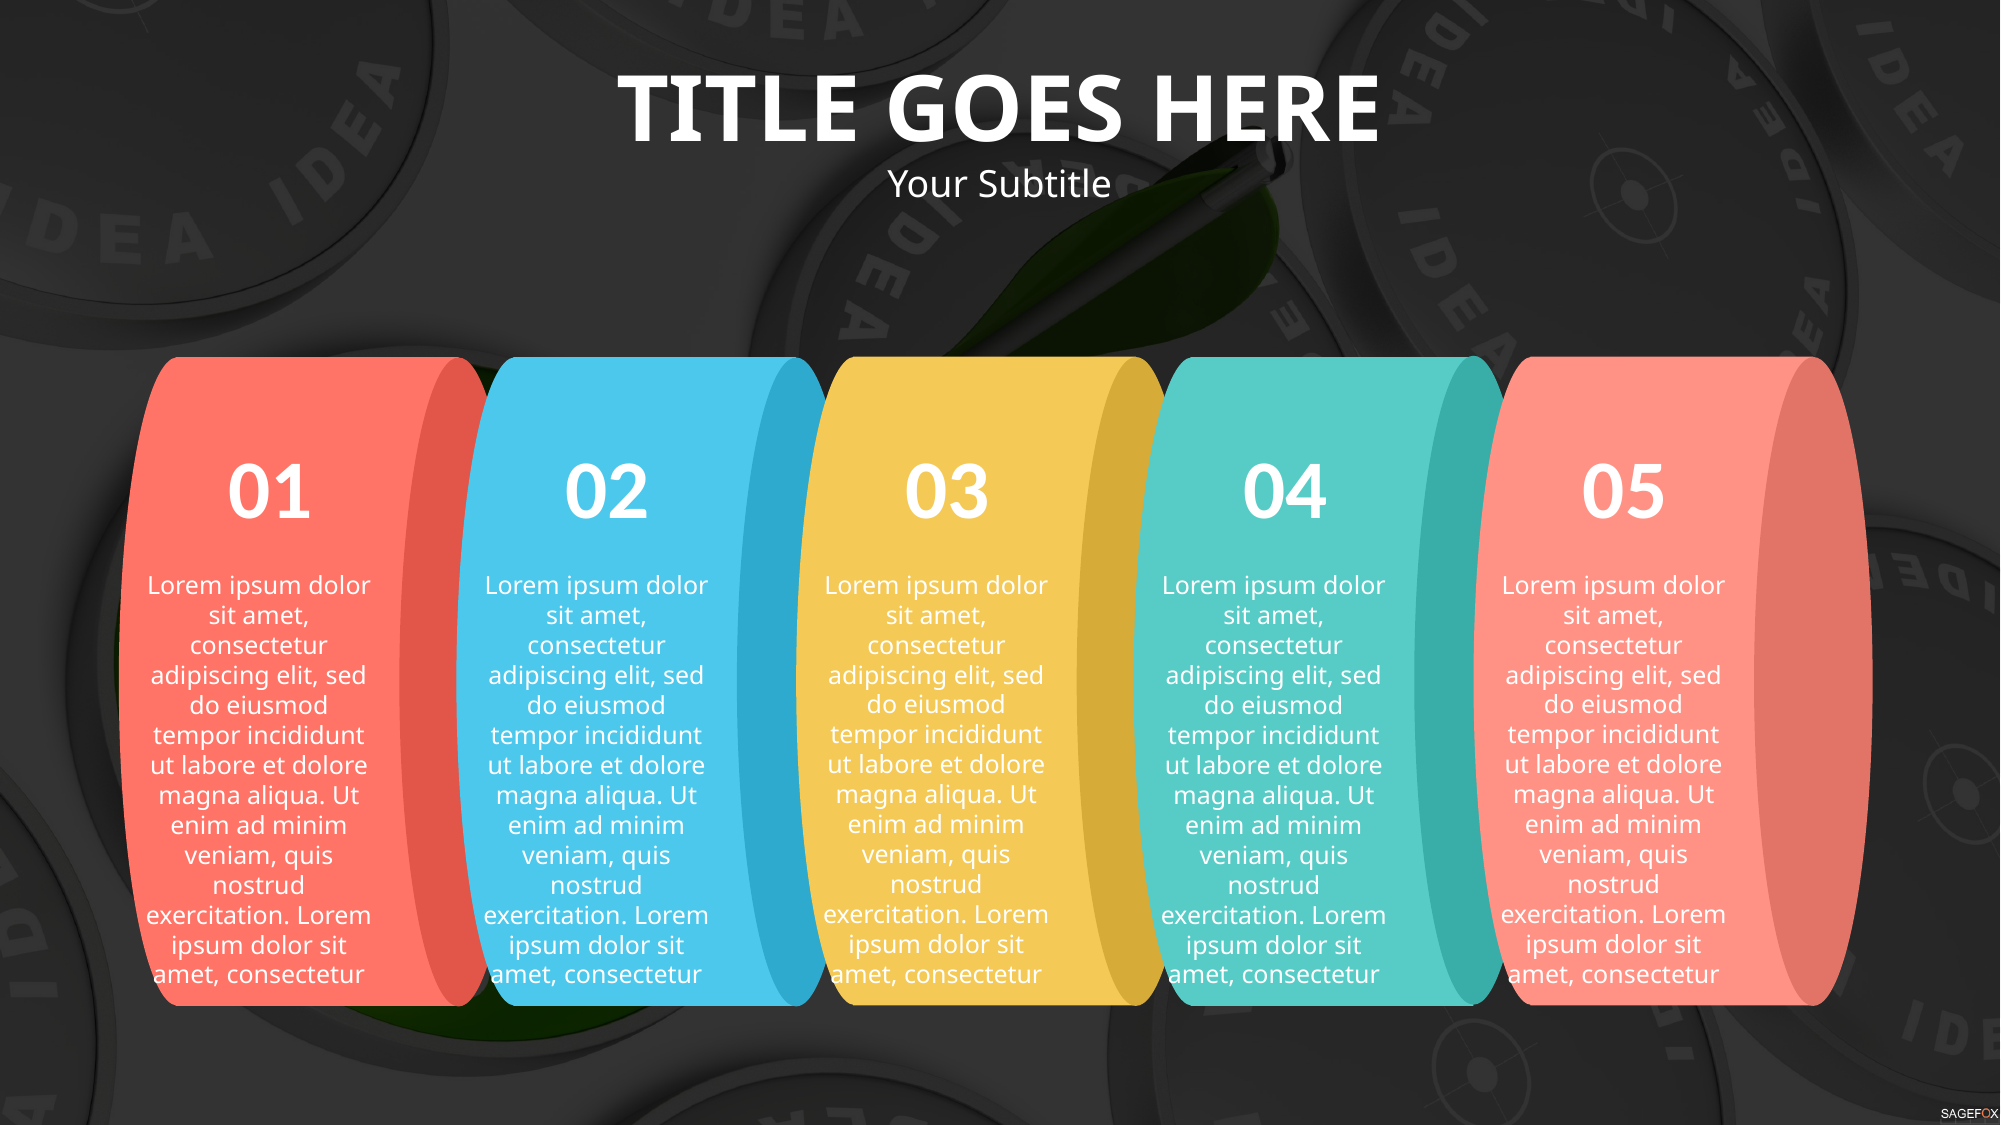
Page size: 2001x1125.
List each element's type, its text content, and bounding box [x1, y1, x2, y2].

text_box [456, 356, 856, 1007]
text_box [1473, 356, 1873, 1006]
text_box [118, 356, 456, 1007]
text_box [796, 356, 1133, 1006]
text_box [1133, 355, 1533, 1006]
text_box TITLE GOES HERE Your Subtitle [548, 42, 1452, 212]
picture [0, 0, 2001, 1125]
